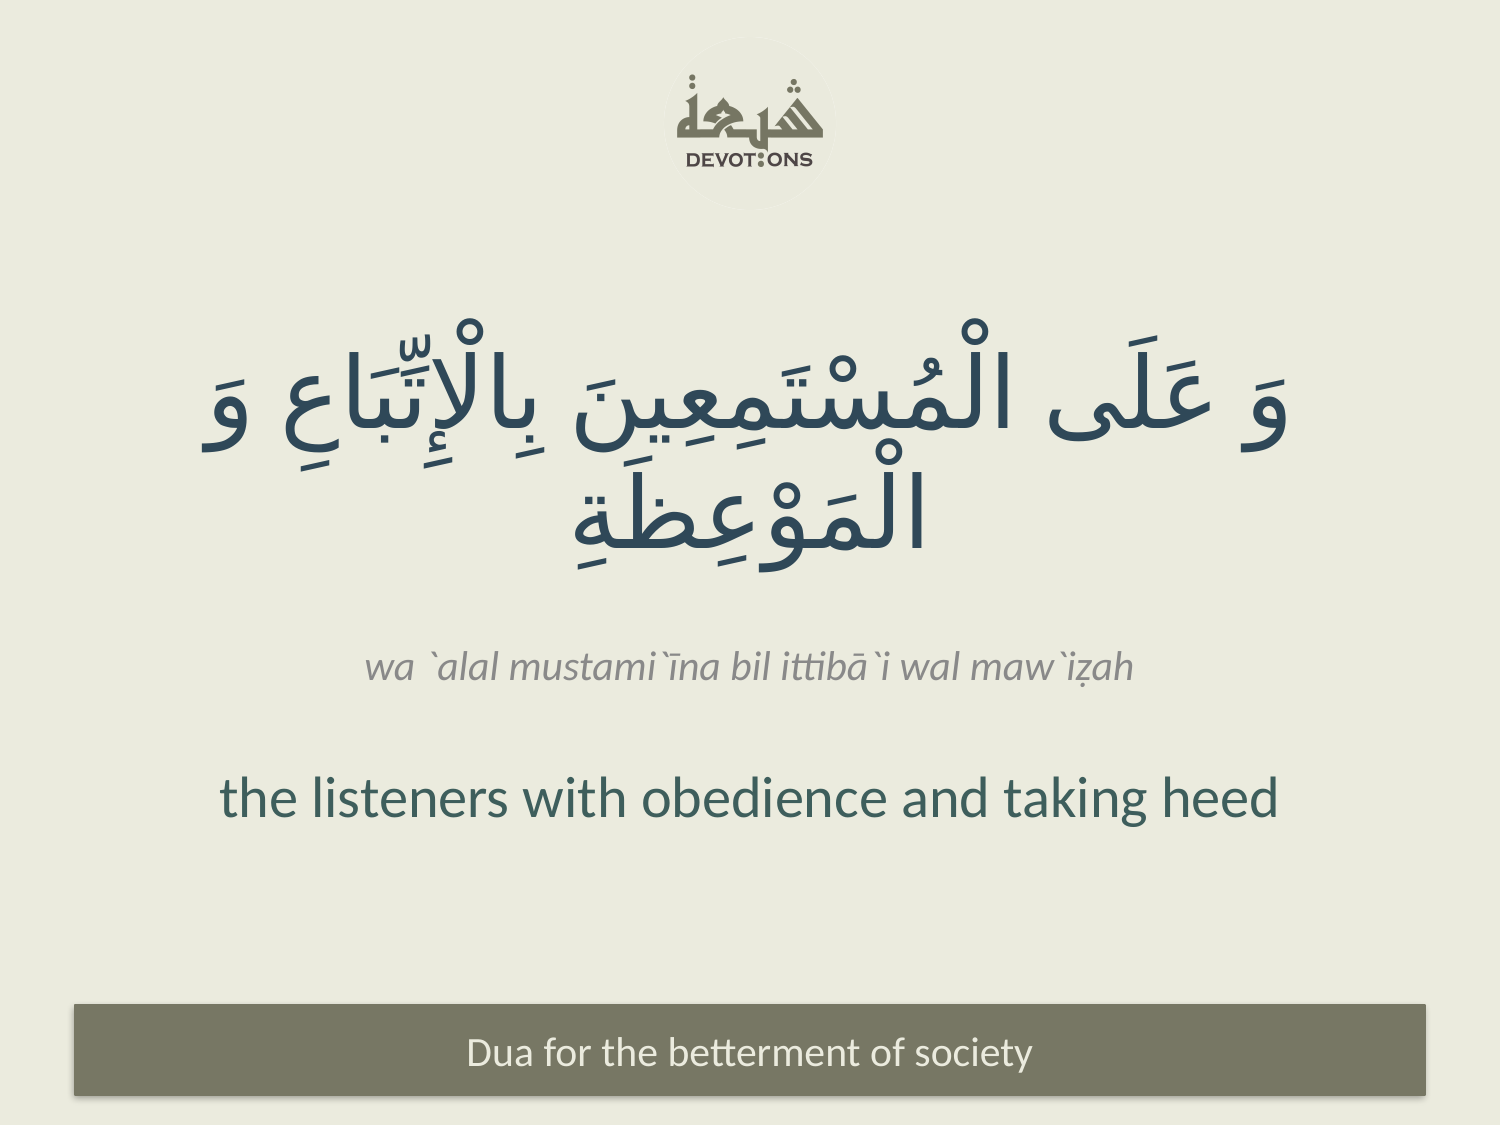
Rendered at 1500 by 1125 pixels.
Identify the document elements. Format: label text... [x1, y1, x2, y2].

picture [656, 29, 844, 218]
text_box وَ عَلَى الْمُسْتَمِعِينَ بِالْإِتِّبَاعِ وَ الْمَوْعِظَةِ wa `alal mustami`īna bil ittibā`i wal maw`iẓah the listeners with obedience and taking heed [74, 321, 1425, 836]
text_box Dua for the betterment of society [451, 1017, 1049, 1083]
text_box [74, 1004, 1426, 1096]
